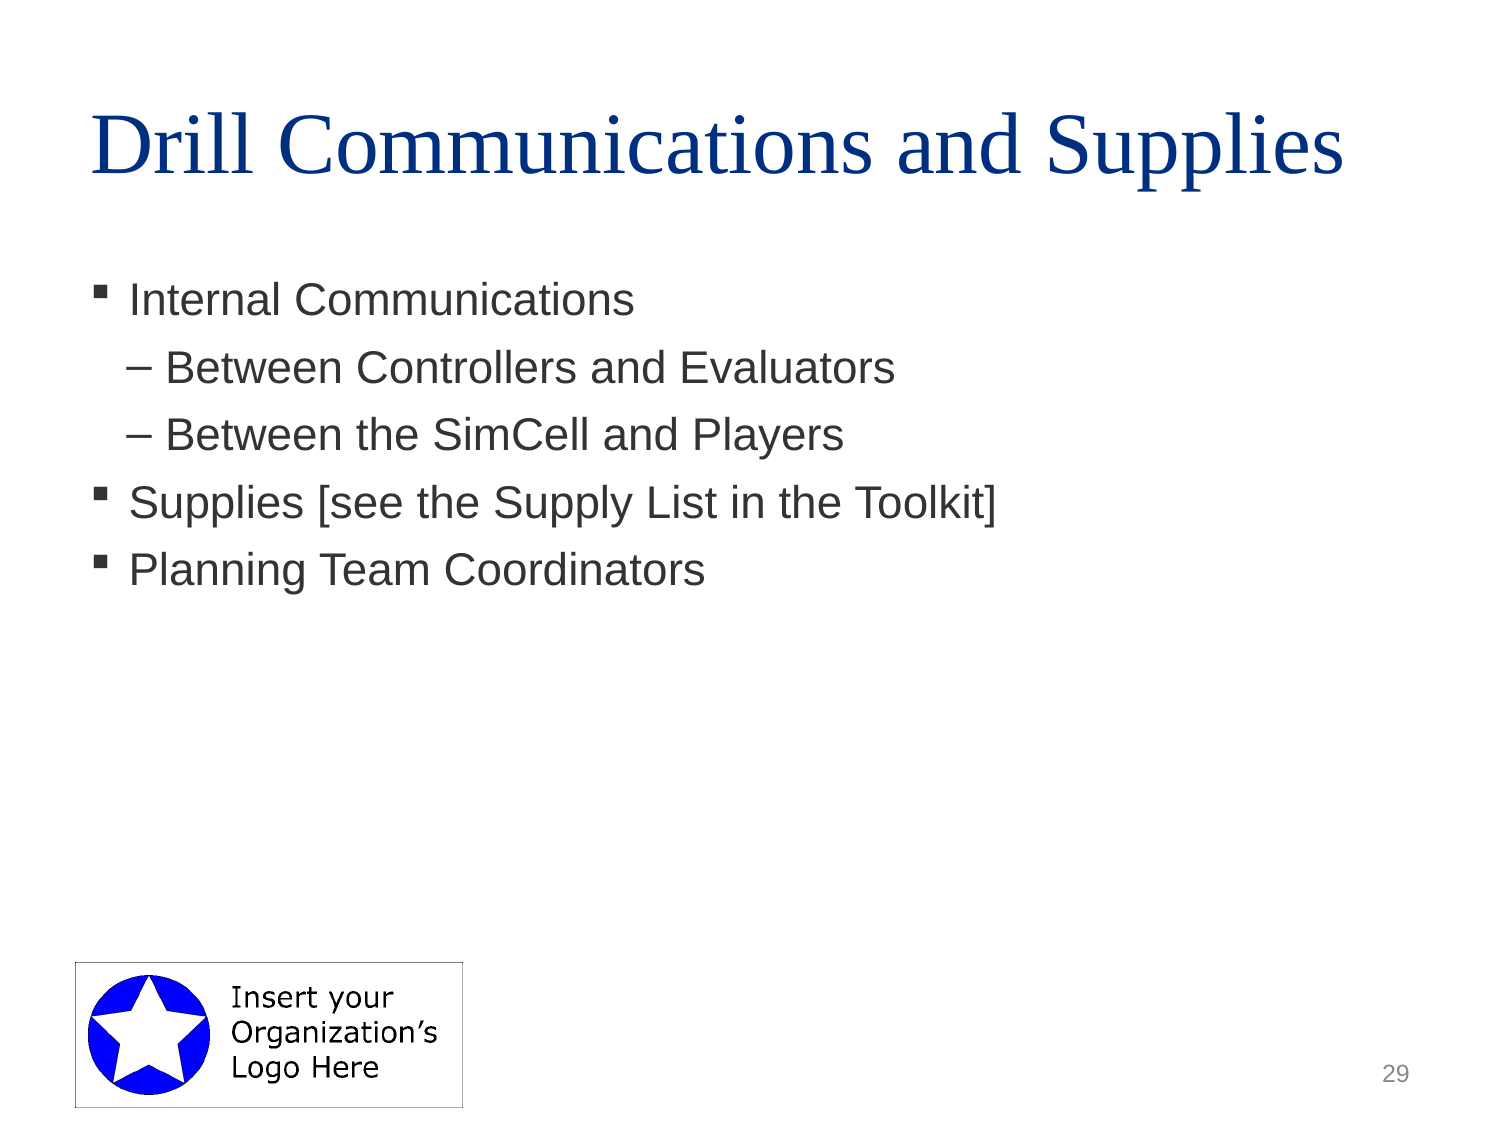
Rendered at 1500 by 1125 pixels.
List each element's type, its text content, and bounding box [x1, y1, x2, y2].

list Internal Communications Between Controllers and Evaluators Between the SimCell and Players Supplies [see the Supply List in the Toolkit] Planning Team Coordinators [75, 262, 1425, 1005]
slide_number 29 [1074, 1042, 1425, 1103]
title Drill Communications and Supplies [75, 45, 1425, 233]
picture [75, 1005, 463, 1108]
